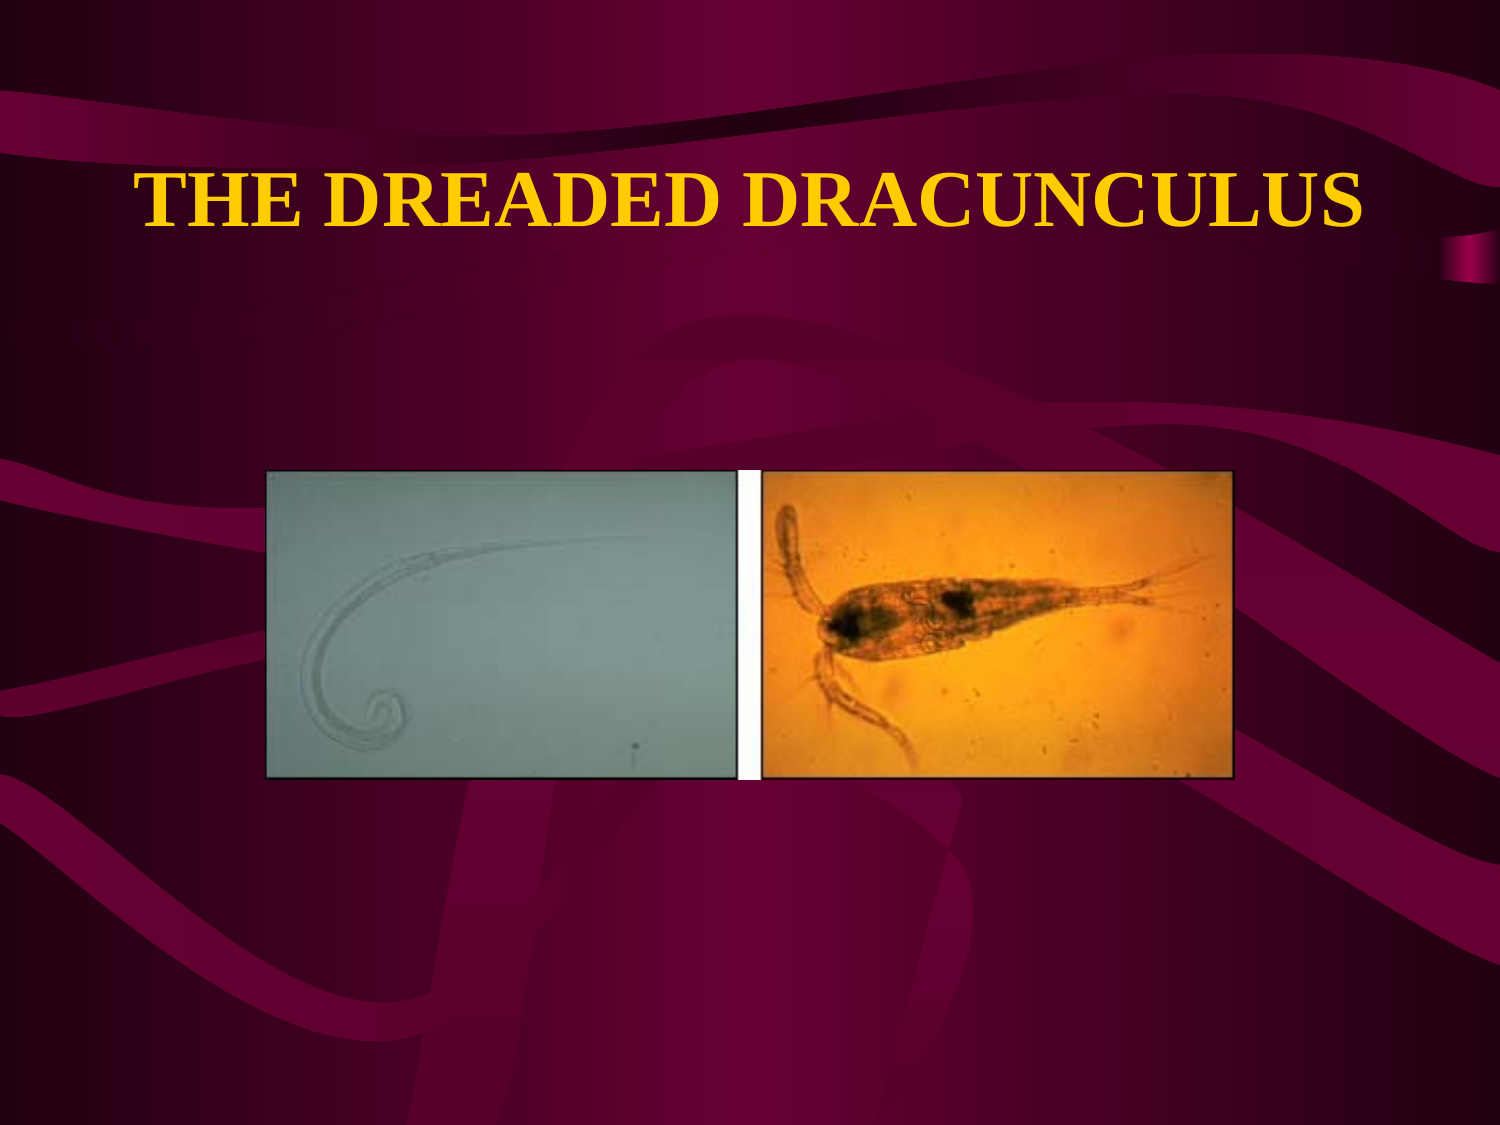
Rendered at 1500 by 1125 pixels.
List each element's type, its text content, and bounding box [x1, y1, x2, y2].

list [265, 470, 1235, 780]
title THE DREADED DRACUNCULUS [112, 99, 1388, 288]
